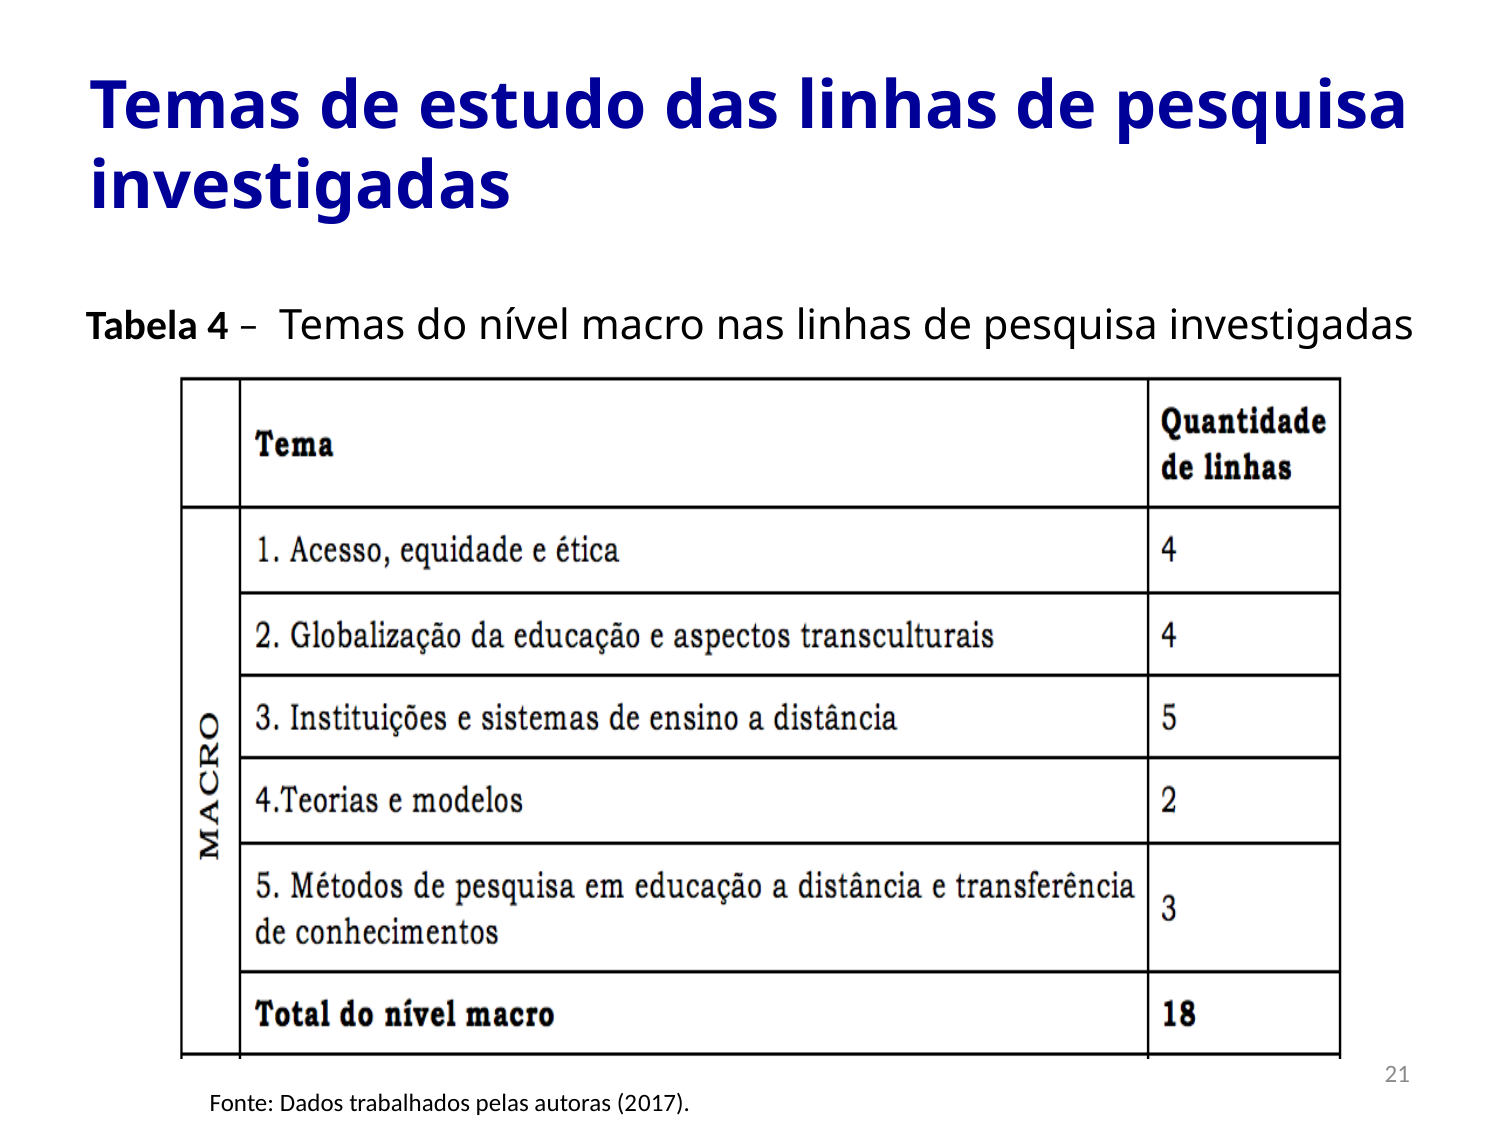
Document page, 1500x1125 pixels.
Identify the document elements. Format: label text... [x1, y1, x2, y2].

text_box Fonte: Dados trabalhados pelas autoras (2017). [194, 1079, 1500, 1125]
text_box Tabela 4 – Temas do nível macro nas linhas de pesquisa investigadas [0, 290, 1500, 356]
text_box Temas de estudo das linhas de pesquisa investigadas [0, 54, 1500, 230]
picture [170, 361, 1353, 1059]
slide_number 21 [1074, 1042, 1425, 1079]
